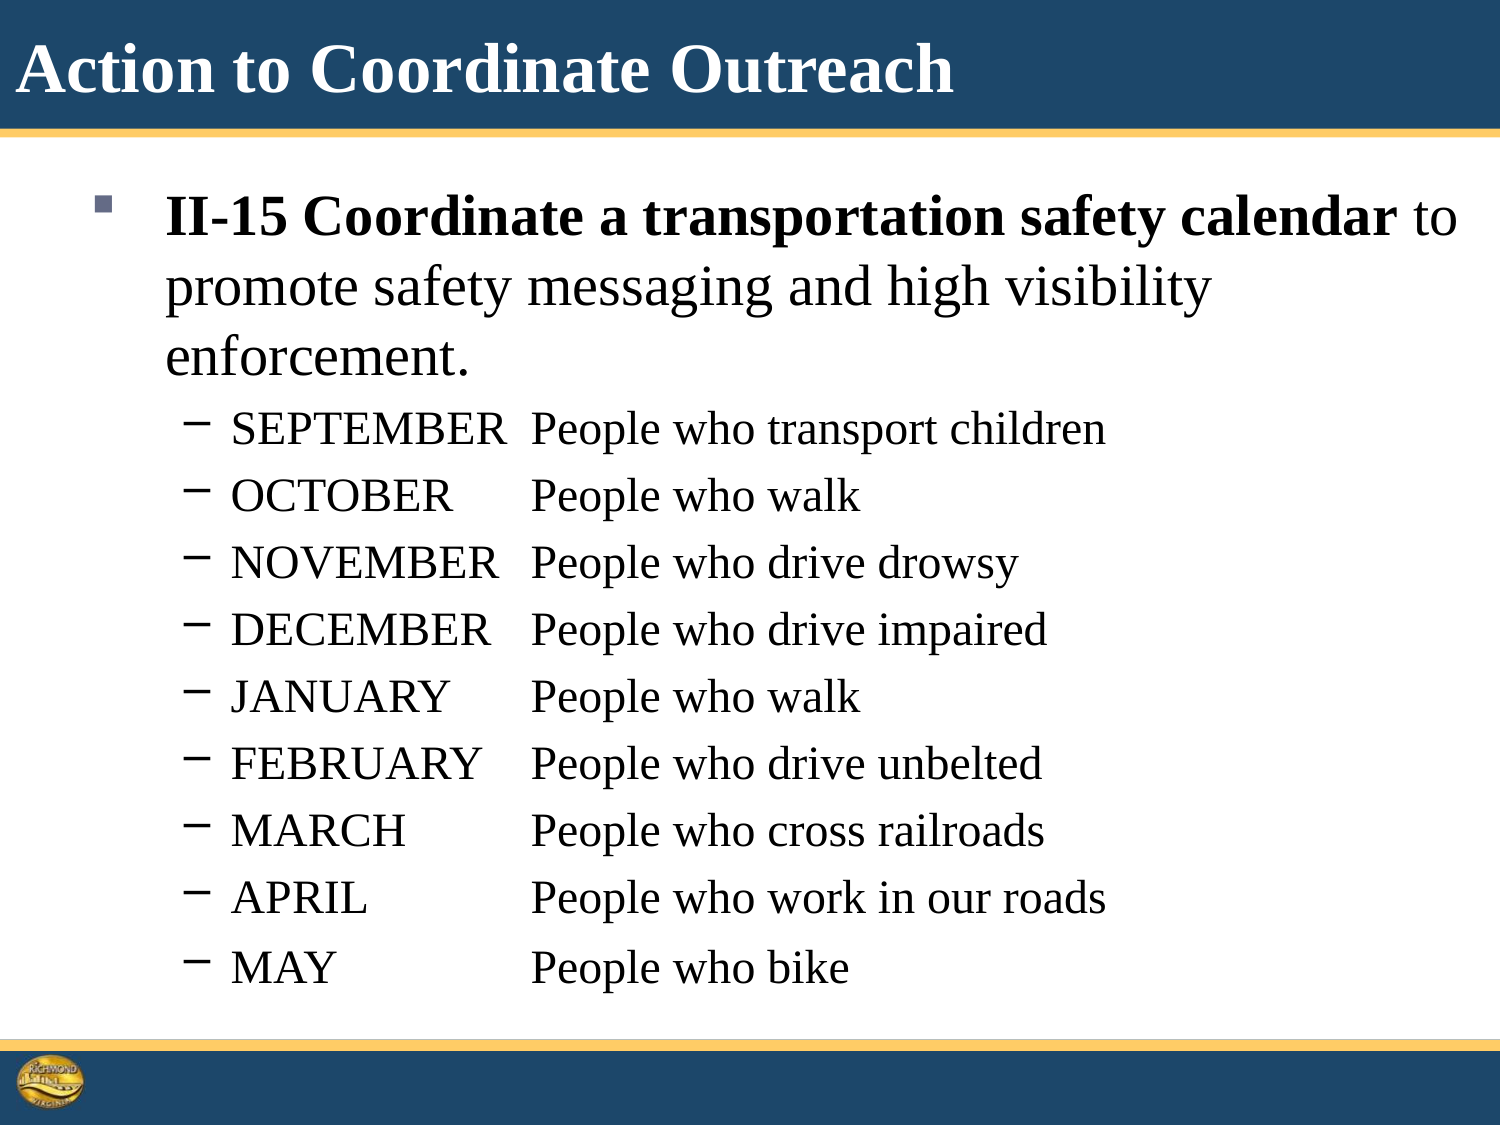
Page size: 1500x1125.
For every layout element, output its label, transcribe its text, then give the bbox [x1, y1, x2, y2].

title Action to Coordinate Outreach [0, 0, 1500, 129]
list II-15 Coordinate a transportation safety calendar to promote safety messaging and high visibility enforcement. SEPTEMBER People who transport children OCTOBER People who walk NOVEMBER People who drive drowsy DECEMBER People who drive impaired JANUARY People who walk FEBRUARY People who drive unbelted MARCH People who cross railroads APRIL People who work in our roads MAY People who bike [74, 169, 1500, 1006]
picture [16, 1054, 86, 1111]
